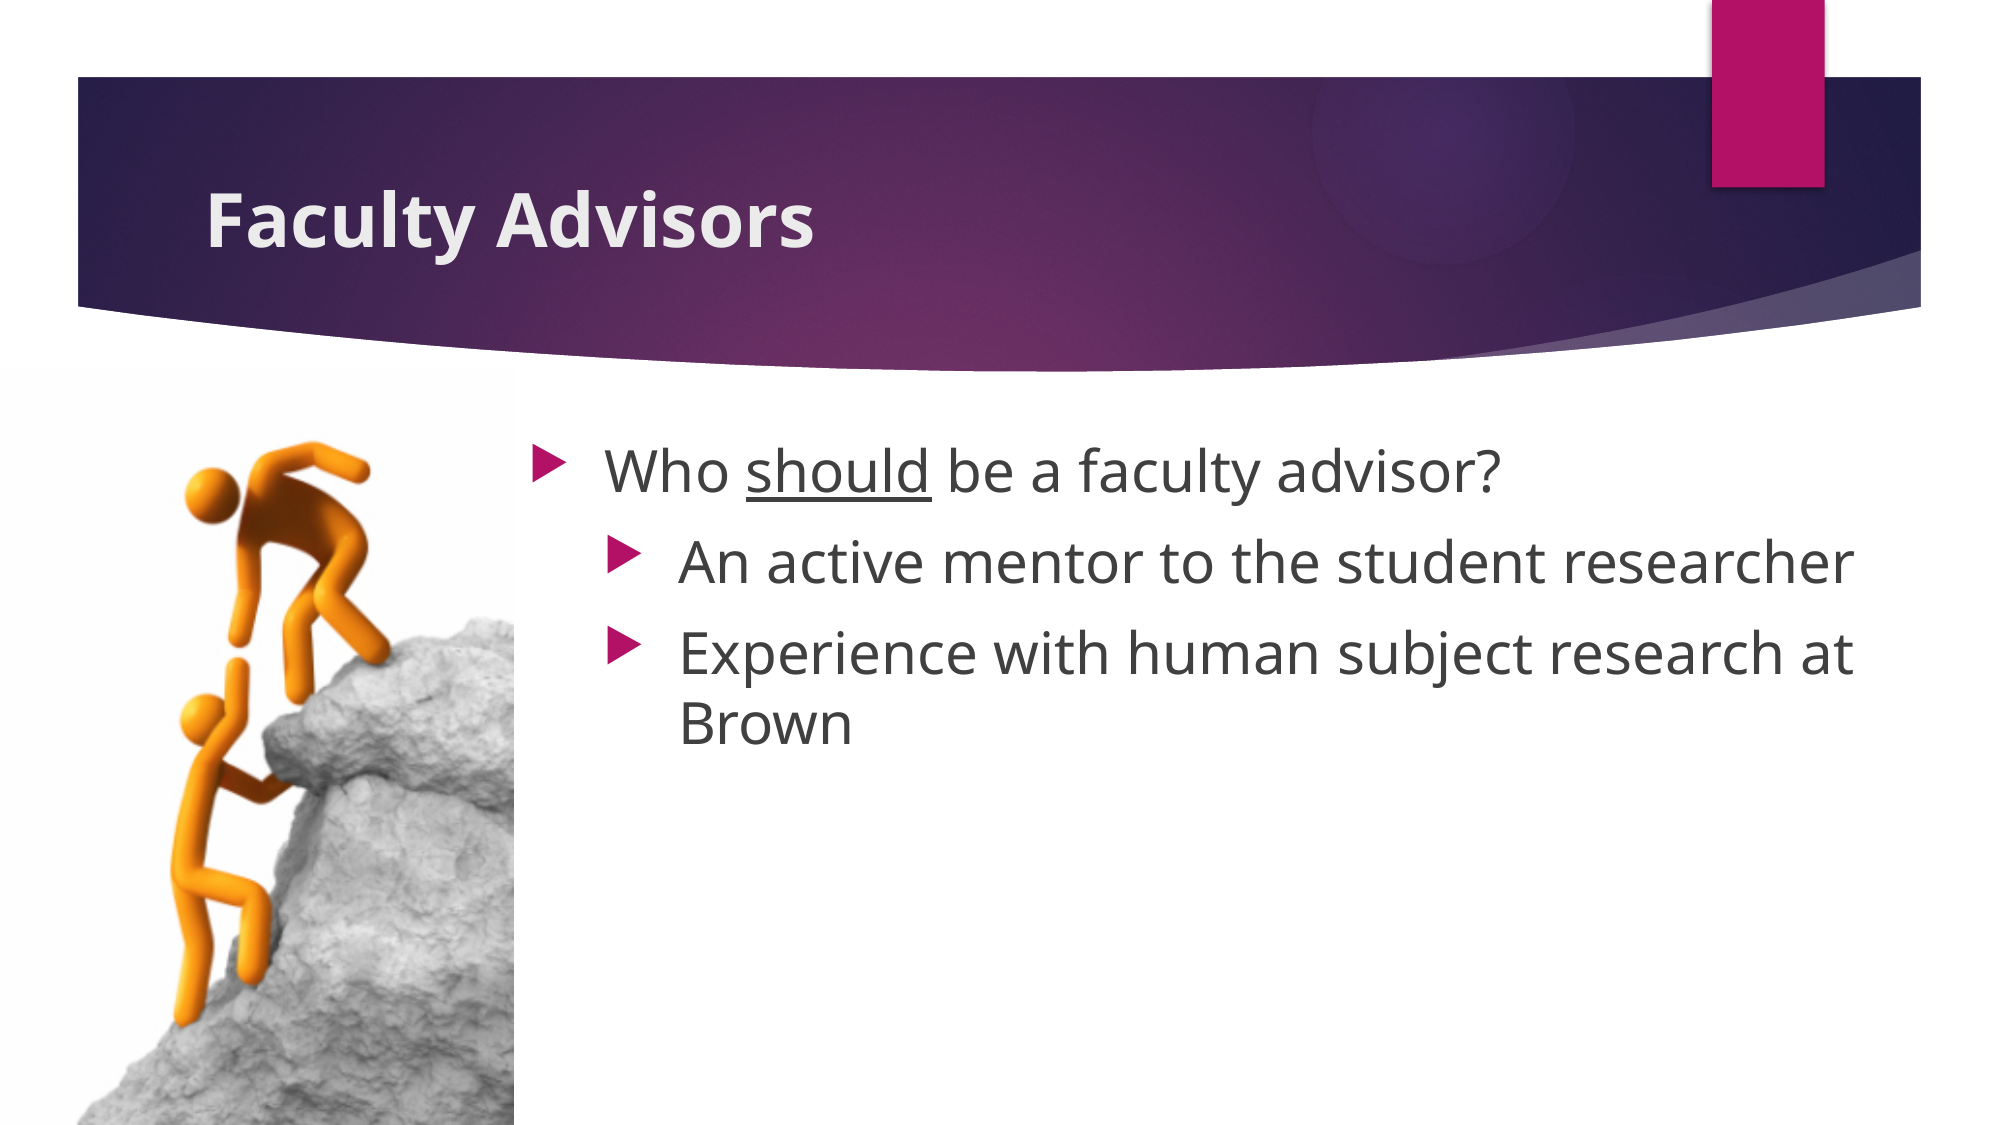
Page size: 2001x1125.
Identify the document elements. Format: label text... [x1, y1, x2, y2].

picture [0, 366, 514, 1125]
title Faculty Advisors [189, 159, 1627, 276]
list Who should be a faculty advisor? An active mentor to the student researcher Experience with human subject research at Brown [518, 427, 1940, 1125]
